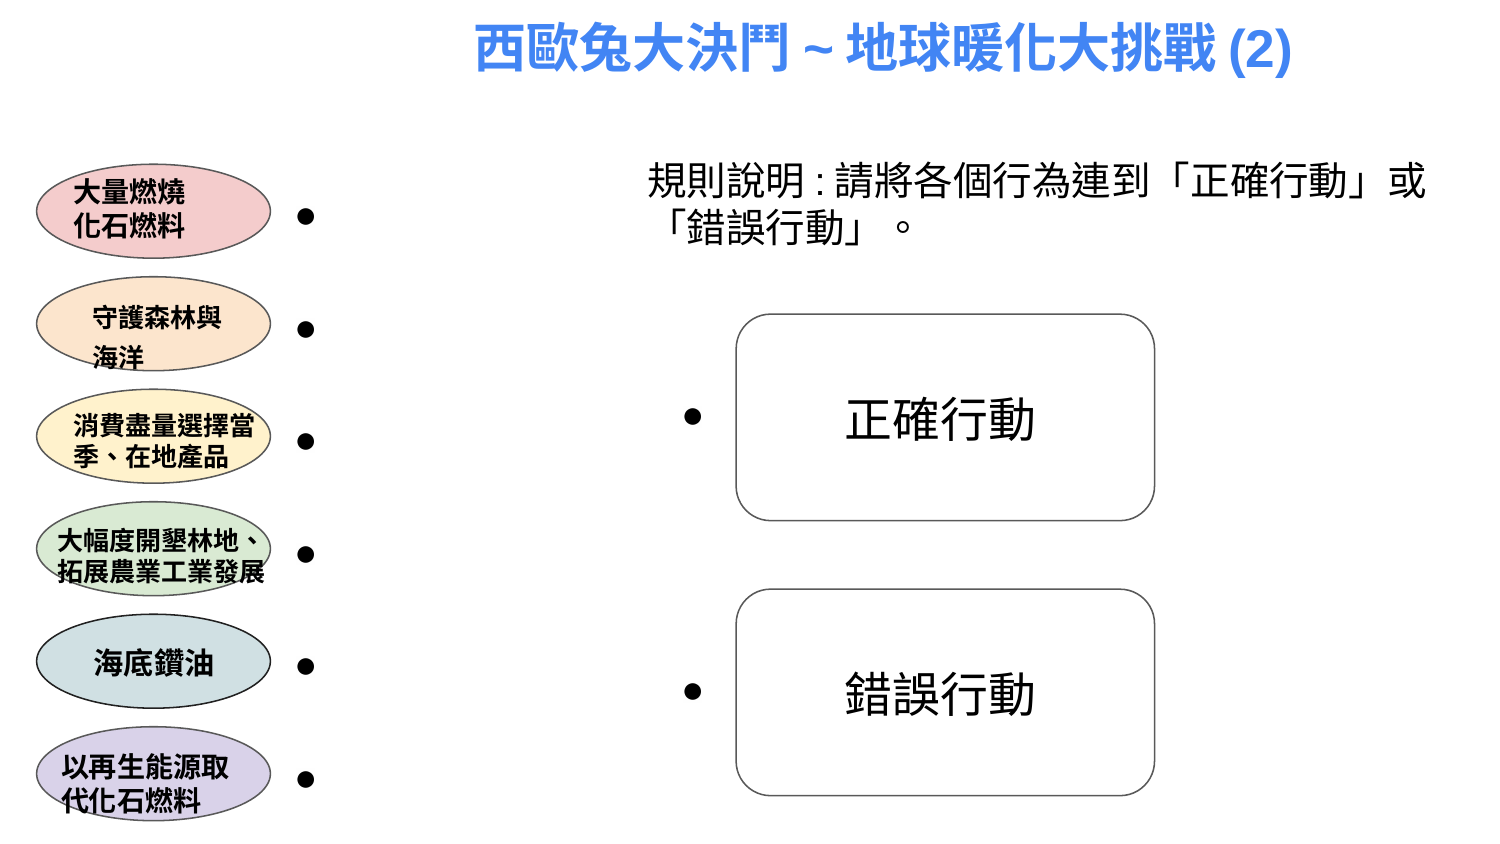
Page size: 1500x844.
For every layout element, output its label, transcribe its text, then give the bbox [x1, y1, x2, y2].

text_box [36, 159, 1155, 834]
title 西歐兔大決鬥~地球暖化大挑戰(2) [458, 0, 1500, 94]
text_box 規則說明:請將各個行為連到「正確行動」或「錯誤行動」。 [632, 140, 1474, 266]
